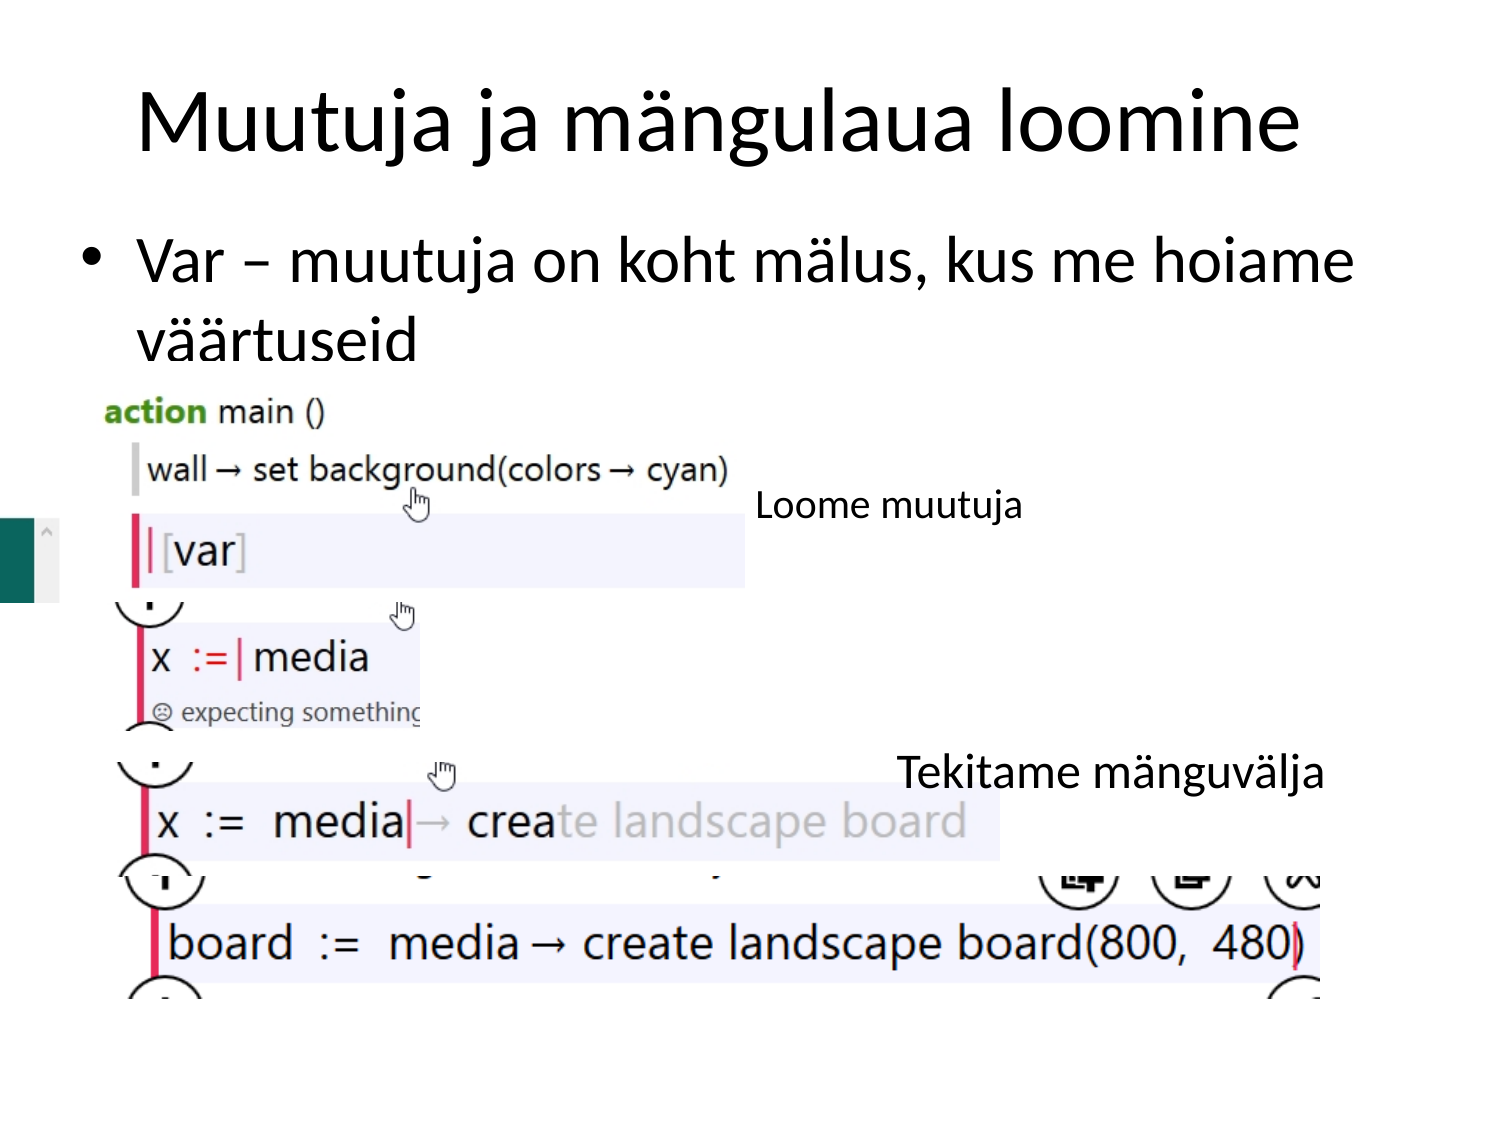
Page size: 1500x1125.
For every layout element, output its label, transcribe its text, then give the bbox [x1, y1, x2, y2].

picture [96, 762, 1320, 999]
list Var – muutuja on koht mälus, kus me hoiame väärtuseid Loome muutuja [64, 208, 1425, 1005]
title Muutuja ja mängulaua loomine [75, 45, 1365, 185]
text_box Tekitame mänguvälja [881, 730, 1341, 806]
picture [0, 361, 745, 731]
